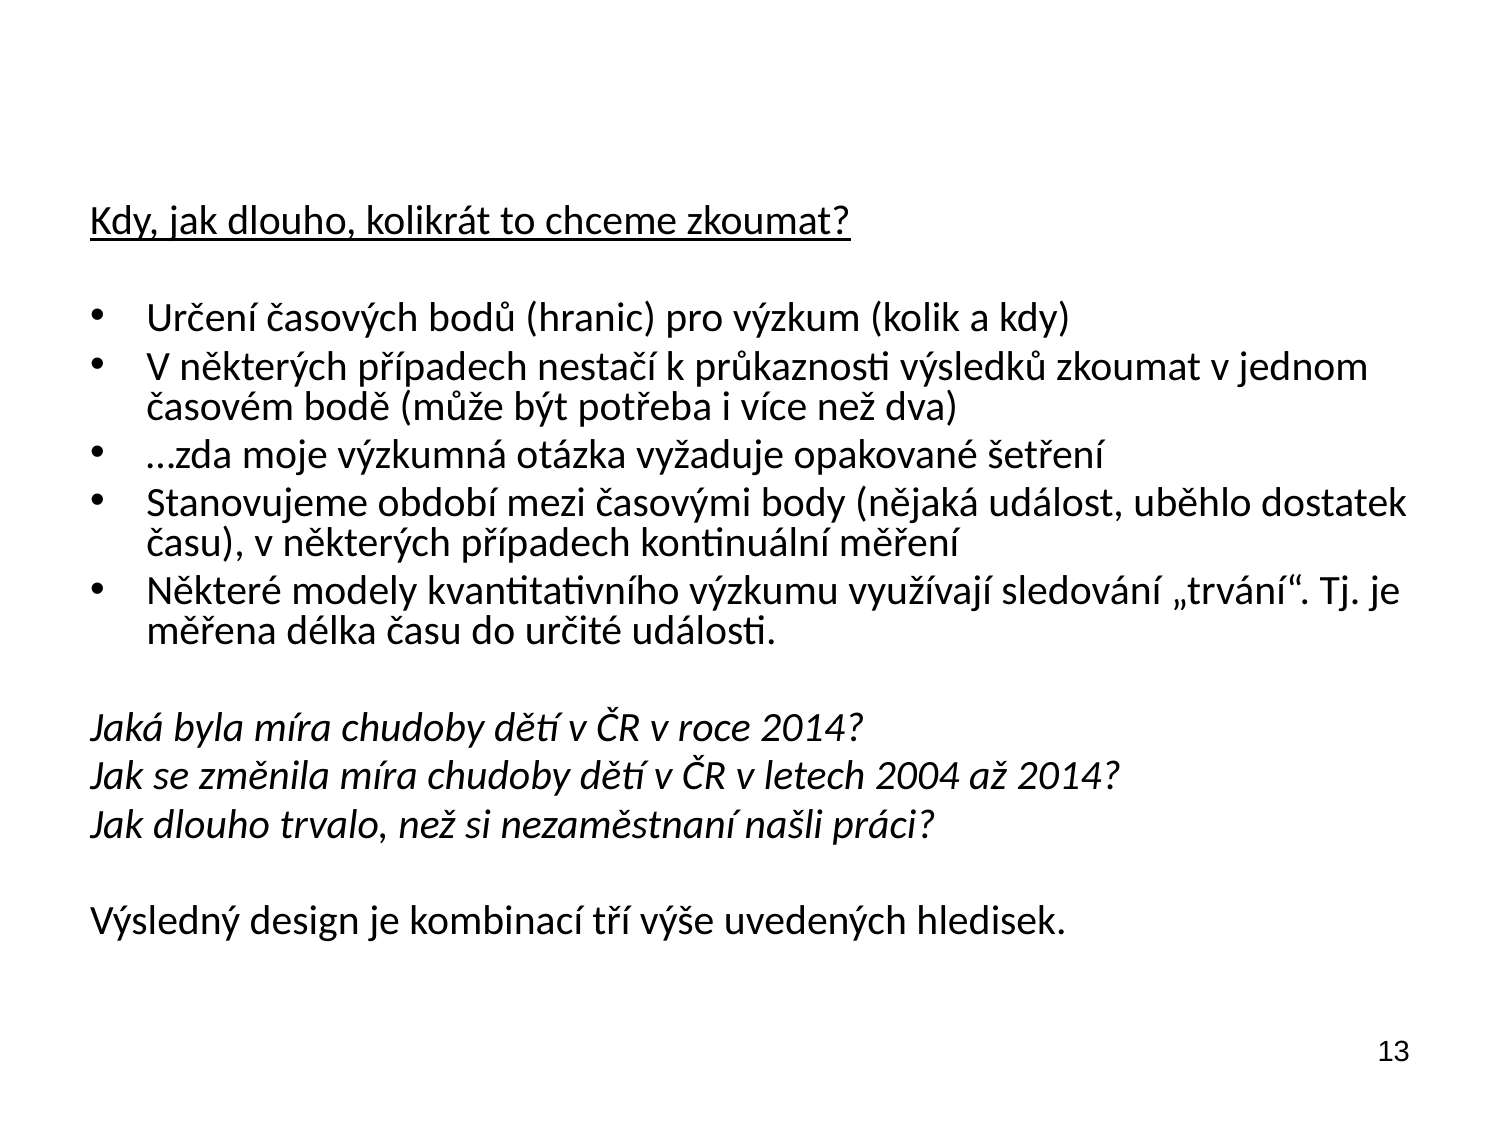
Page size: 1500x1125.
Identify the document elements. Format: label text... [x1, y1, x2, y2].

list Kdy, jak dlouho, kolikrát to chceme zkoumat? Určení časových bodů (hranic) pro výzkum (kolik a kdy) V některých případech nestačí k průkaznosti výsledků zkoumat v jednom časovém bodě (může být potřeba i více než dva) …zda moje výzkumná otázka vyžaduje opakované šetření Stanovujeme období mezi časovými body (nějaká událost, uběhlo dostatek času), v některých případech kontinuální měření Některé modely kvantitativního výzkumu využívají sledování „trvání“. Tj. je měřena délka času do určité události. Jaká byla míra chudoby dětí v ČR v roce 2014? Jak se změnila míra chudoby dětí v ČR v letech 2004 až 2014? Jak dlouho trvalo, než si nezaměstnaní našli práci? Výsledný design je kombinací tří výše uvedených hledisek. [75, 137, 1425, 1005]
slide_number 13 [1074, 1024, 1425, 1103]
